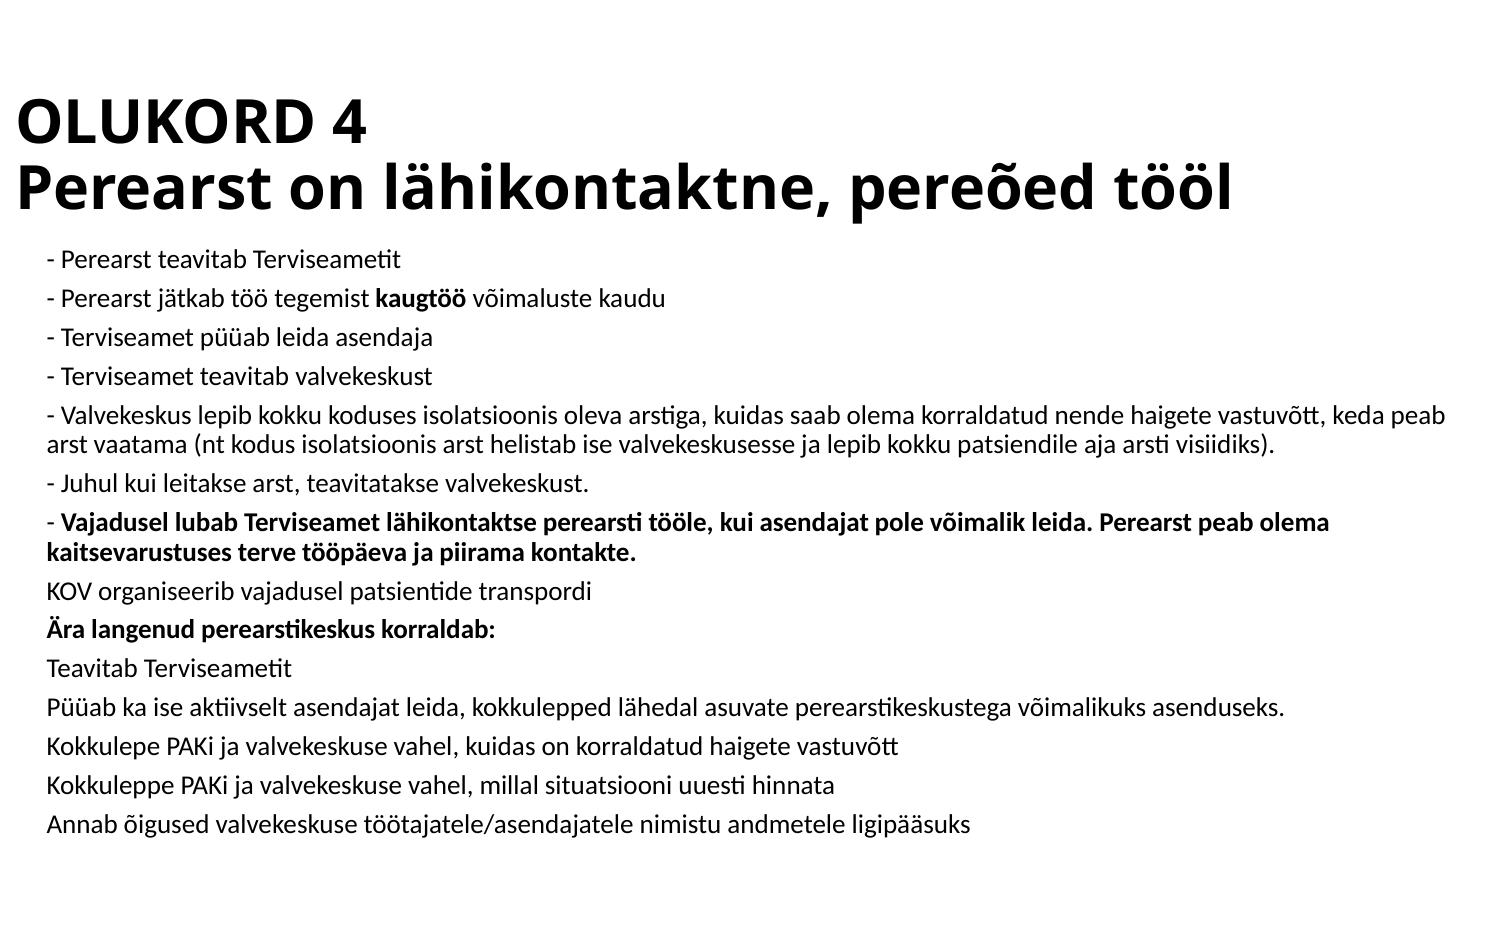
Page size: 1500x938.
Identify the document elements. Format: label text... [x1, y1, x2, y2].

list - Perearst teavitab Terviseametit - Perearst jätkab töö tegemist kaugtöö võimaluste kaudu - Terviseamet püüab leida asendaja - Terviseamet teavitab valvekeskust - Valvekeskus lepib kokku koduses isolatsioonis oleva arstiga, kuidas saab olema korraldatud nende haigete vastuvõtt, keda peab arst vaatama (nt kodus isolatsioonis arst helistab ise valvekeskusesse ja lepib kokku patsiendile aja arsti visiidiks). - Juhul kui leitakse arst, teavitatakse valvekeskust. - Vajadusel lubab Terviseamet lähikontaktse perearsti tööle, kui asendajat pole võimalik leida. Perearst peab olema kaitsevarustuses terve tööpäeva ja piirama kontakte. KOV organiseerib vajadusel patsientide transpordi Ära langenud perearstikeskus korraldab: Teavitab Terviseametit Püüab ka ise aktiivselt asendajat leida, kokkulepped lähedal asuvate perearstikeskustega võimalikuks asenduseks. Kokkulepe PAKi ja valvekeskuse vahel, kuidas on korraldatud haigete vastuvõtt Kokkuleppe PAKi ja valvekeskuse vahel, millal situatsiooni uuesti hinnata Annab õigused valvekeskuse töötajatele/asendajatele nimistu andmetele ligipääsuks [31, 238, 1474, 853]
title OLUKORD 4 Perearst on lähikontaktne, pereõed tööl [0, 75, 1294, 239]
